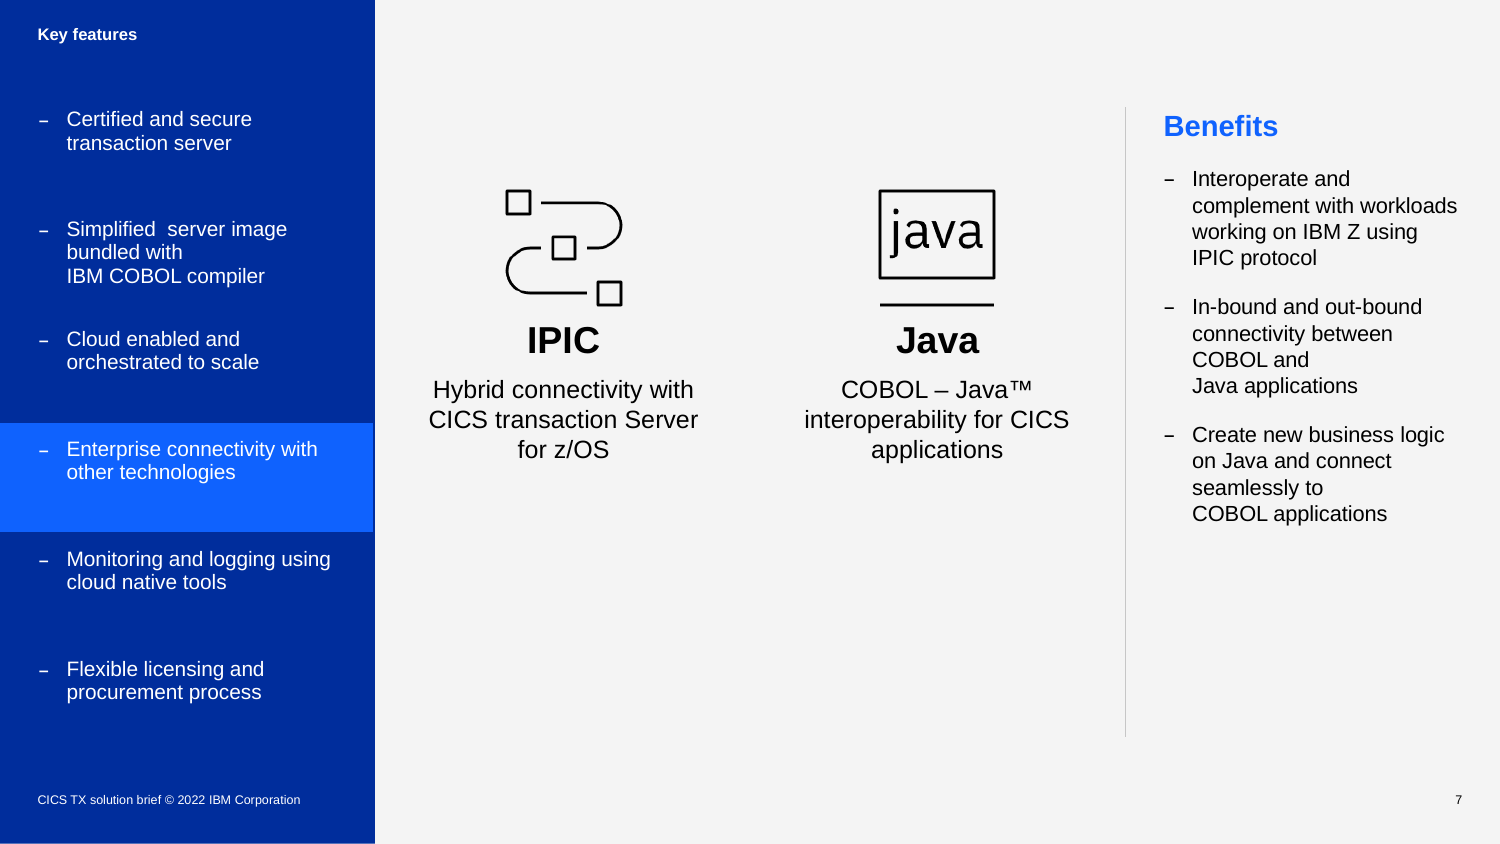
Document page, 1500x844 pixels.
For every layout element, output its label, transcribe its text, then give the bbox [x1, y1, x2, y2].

text_box Key features [37, 23, 338, 47]
table_cell Simplified server image bundled with IBM COBOL compiler [0, 203, 373, 312]
table_cell Flexible licensing and procurement process [0, 643, 373, 752]
slide_number 7 [1162, 785, 1463, 813]
footer CICS TX solution brief © 2022 IBM Corporation [37, 785, 713, 813]
table_cell Enterprise connectivity with other technologies [0, 423, 373, 532]
text_box Java COBOL – Java™ interoperability for CICS applications [787, 315, 1088, 427]
table_cell Monitoring and logging using cloud native tools [0, 533, 373, 642]
text_box Benefits Interoperate and complement with workloads working on IBM Z using IPIC protocol In-bound and out-bound connectivity between COBOL and Java applications Create new business logic on Java and connect seamlessly to COBOL applications [1162, 107, 1463, 570]
picture [502, 187, 624, 308]
picture [876, 187, 997, 308]
table_cell Cloud enabled and orchestrated to scale [0, 314, 373, 422]
text_box IPIC Hybrid connectivity with CICS transaction Server for z/OS [413, 315, 714, 427]
table_header Certified and secure transaction server [0, 93, 373, 203]
